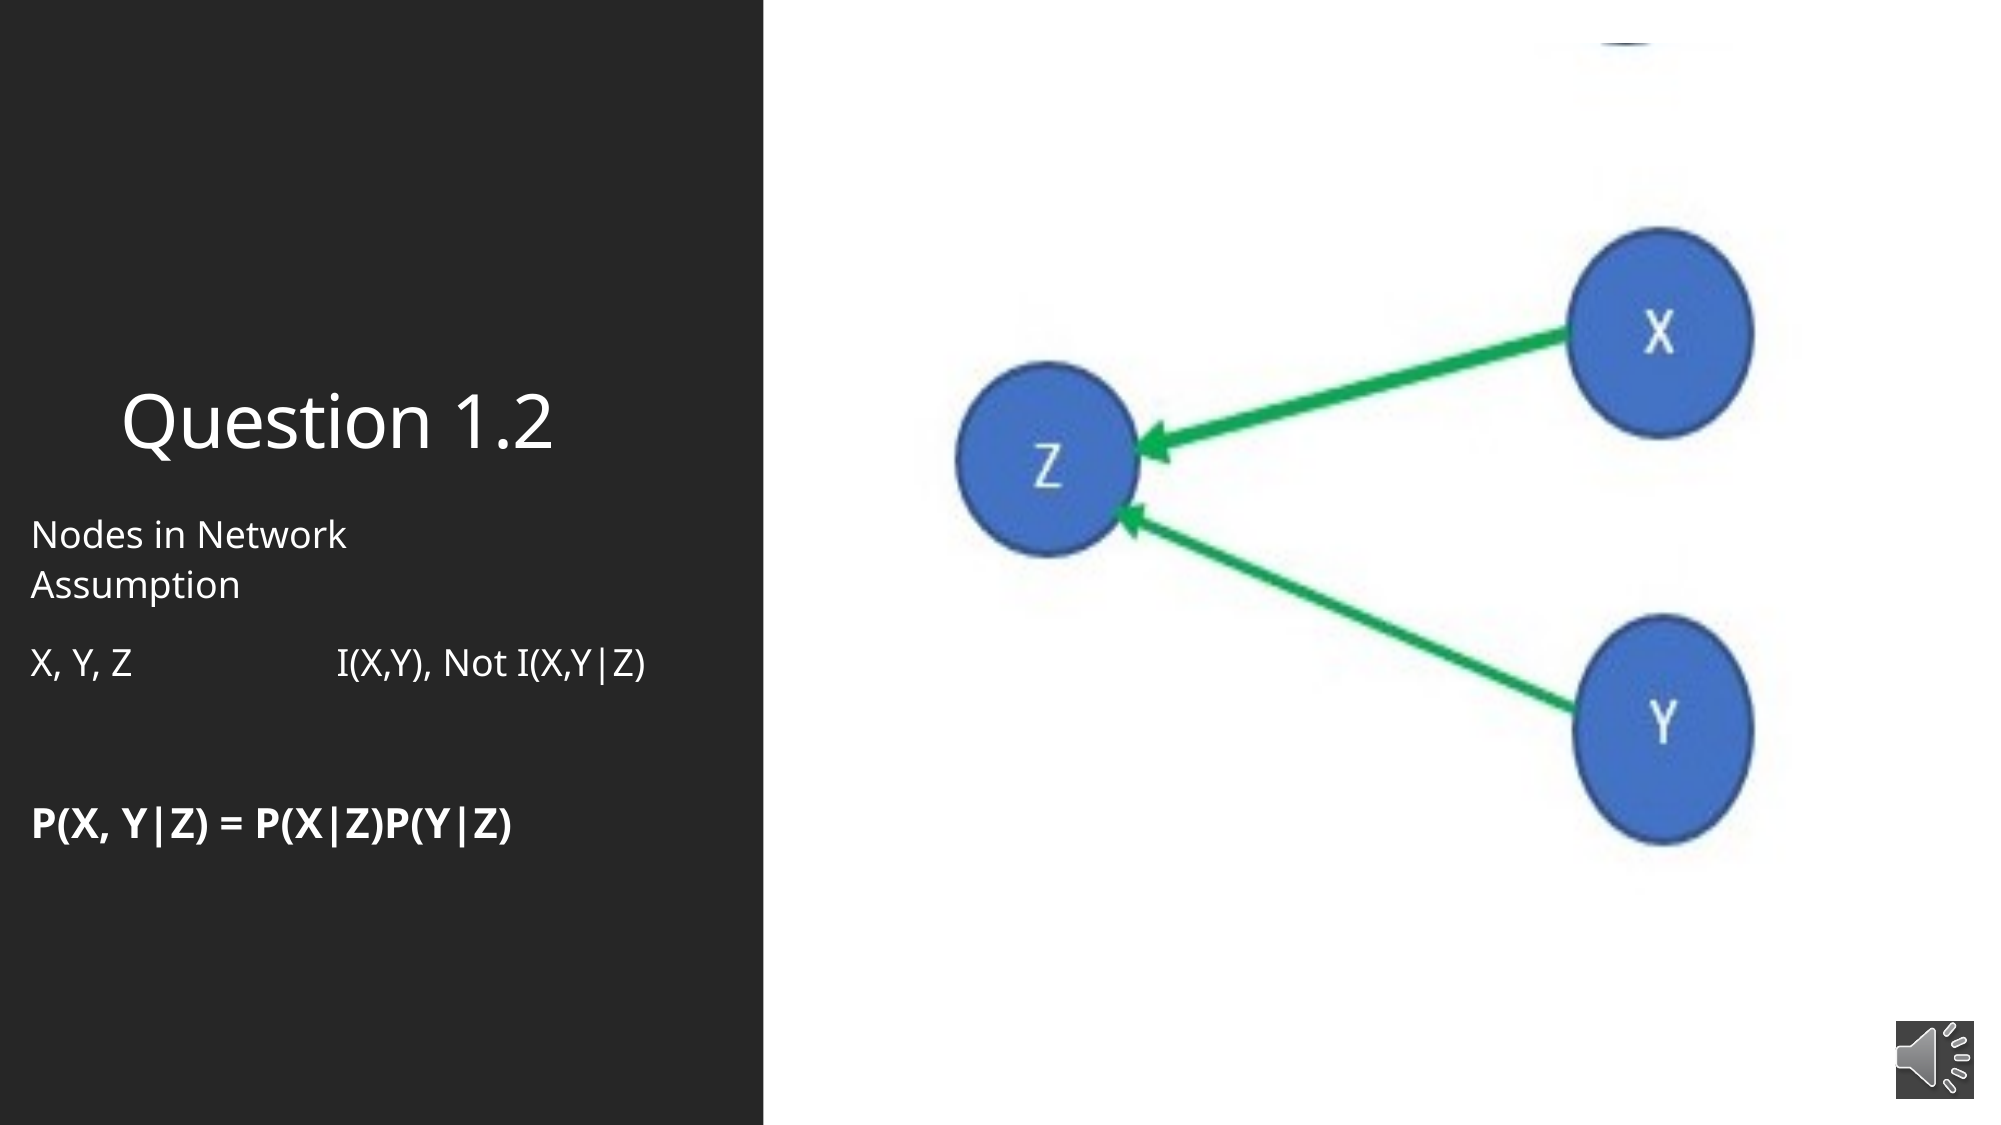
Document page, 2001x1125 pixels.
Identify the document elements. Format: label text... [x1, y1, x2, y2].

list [844, 42, 1919, 1101]
picture [1894, 1019, 1976, 1101]
title Question 1.2 [105, 128, 683, 473]
list Nodes in Network Assumption X, Y, Z I(X,Y), Not I(X,Y|Z) P(X, Y|Z) = P(X|Z)P(Y|Z) [15, 499, 683, 1002]
